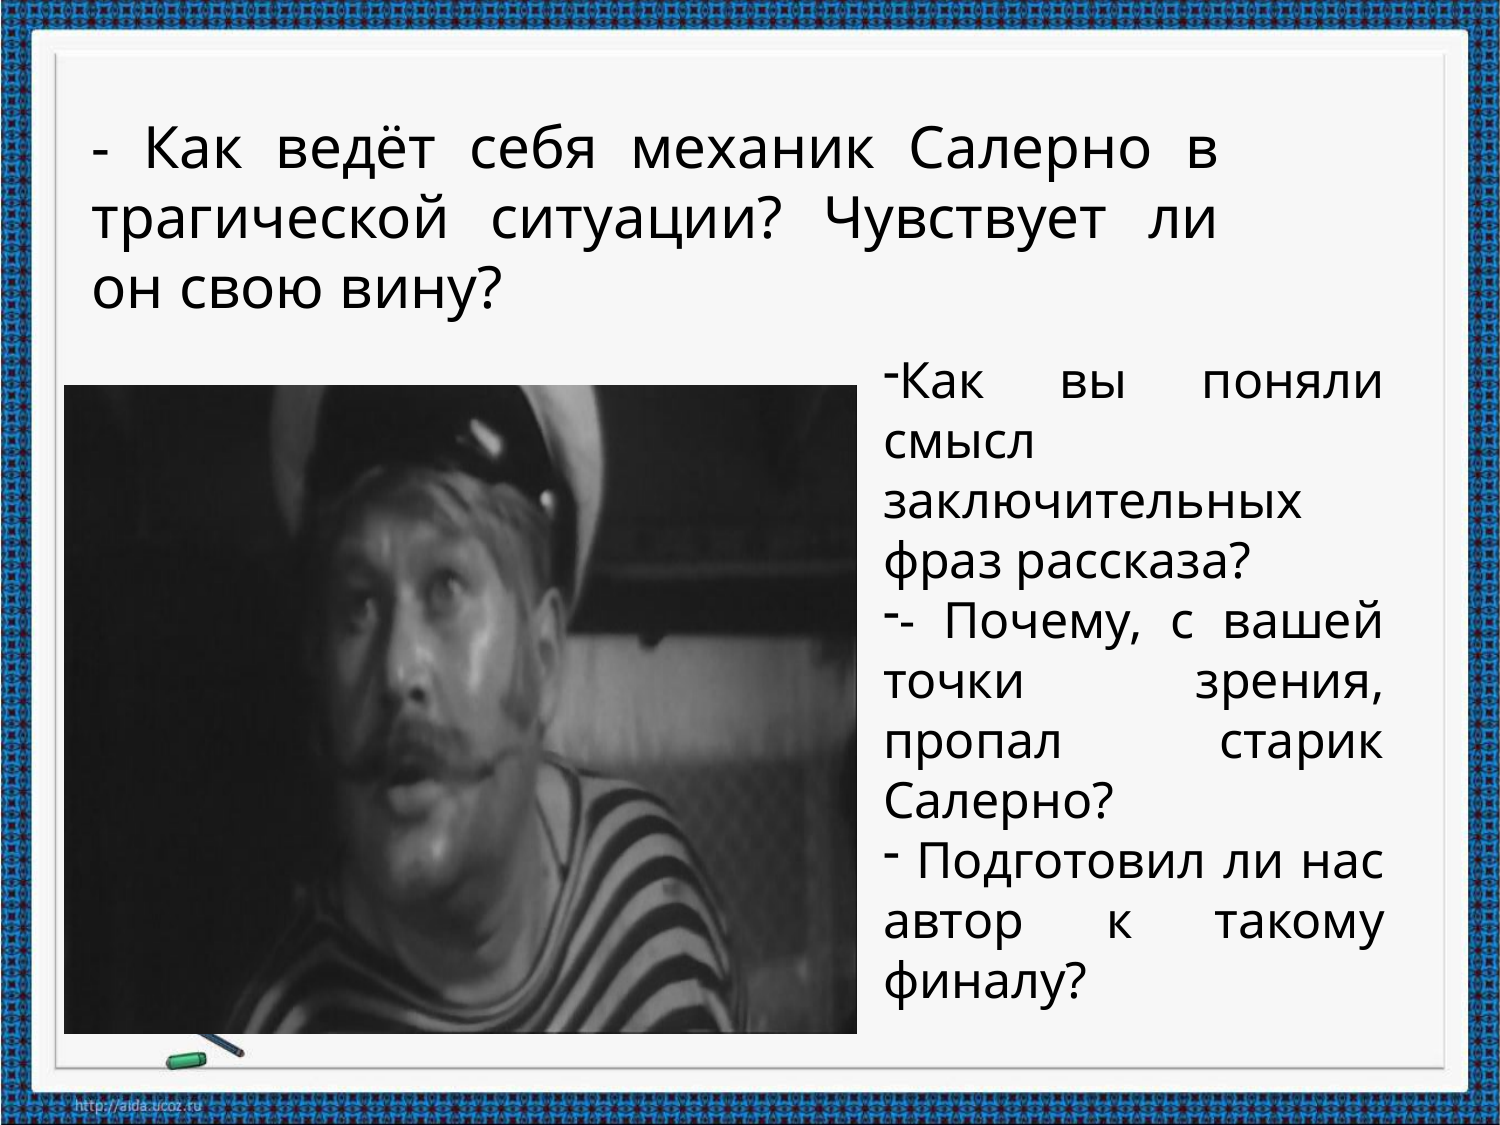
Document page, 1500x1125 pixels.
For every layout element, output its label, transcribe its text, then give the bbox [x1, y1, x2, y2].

text_box Как вы поняли смысл заключительных фраз рассказа? - Почему, с вашей точки зрения, пропал старик Салерно? Подготовил ли нас автор к такому финалу? [868, 341, 1400, 1017]
text_box - Как ведёт себя механик Салерно в трагической ситуации? Чувствует ли он свою вину? [76, 102, 1235, 328]
picture [0, 0, 1500, 1125]
